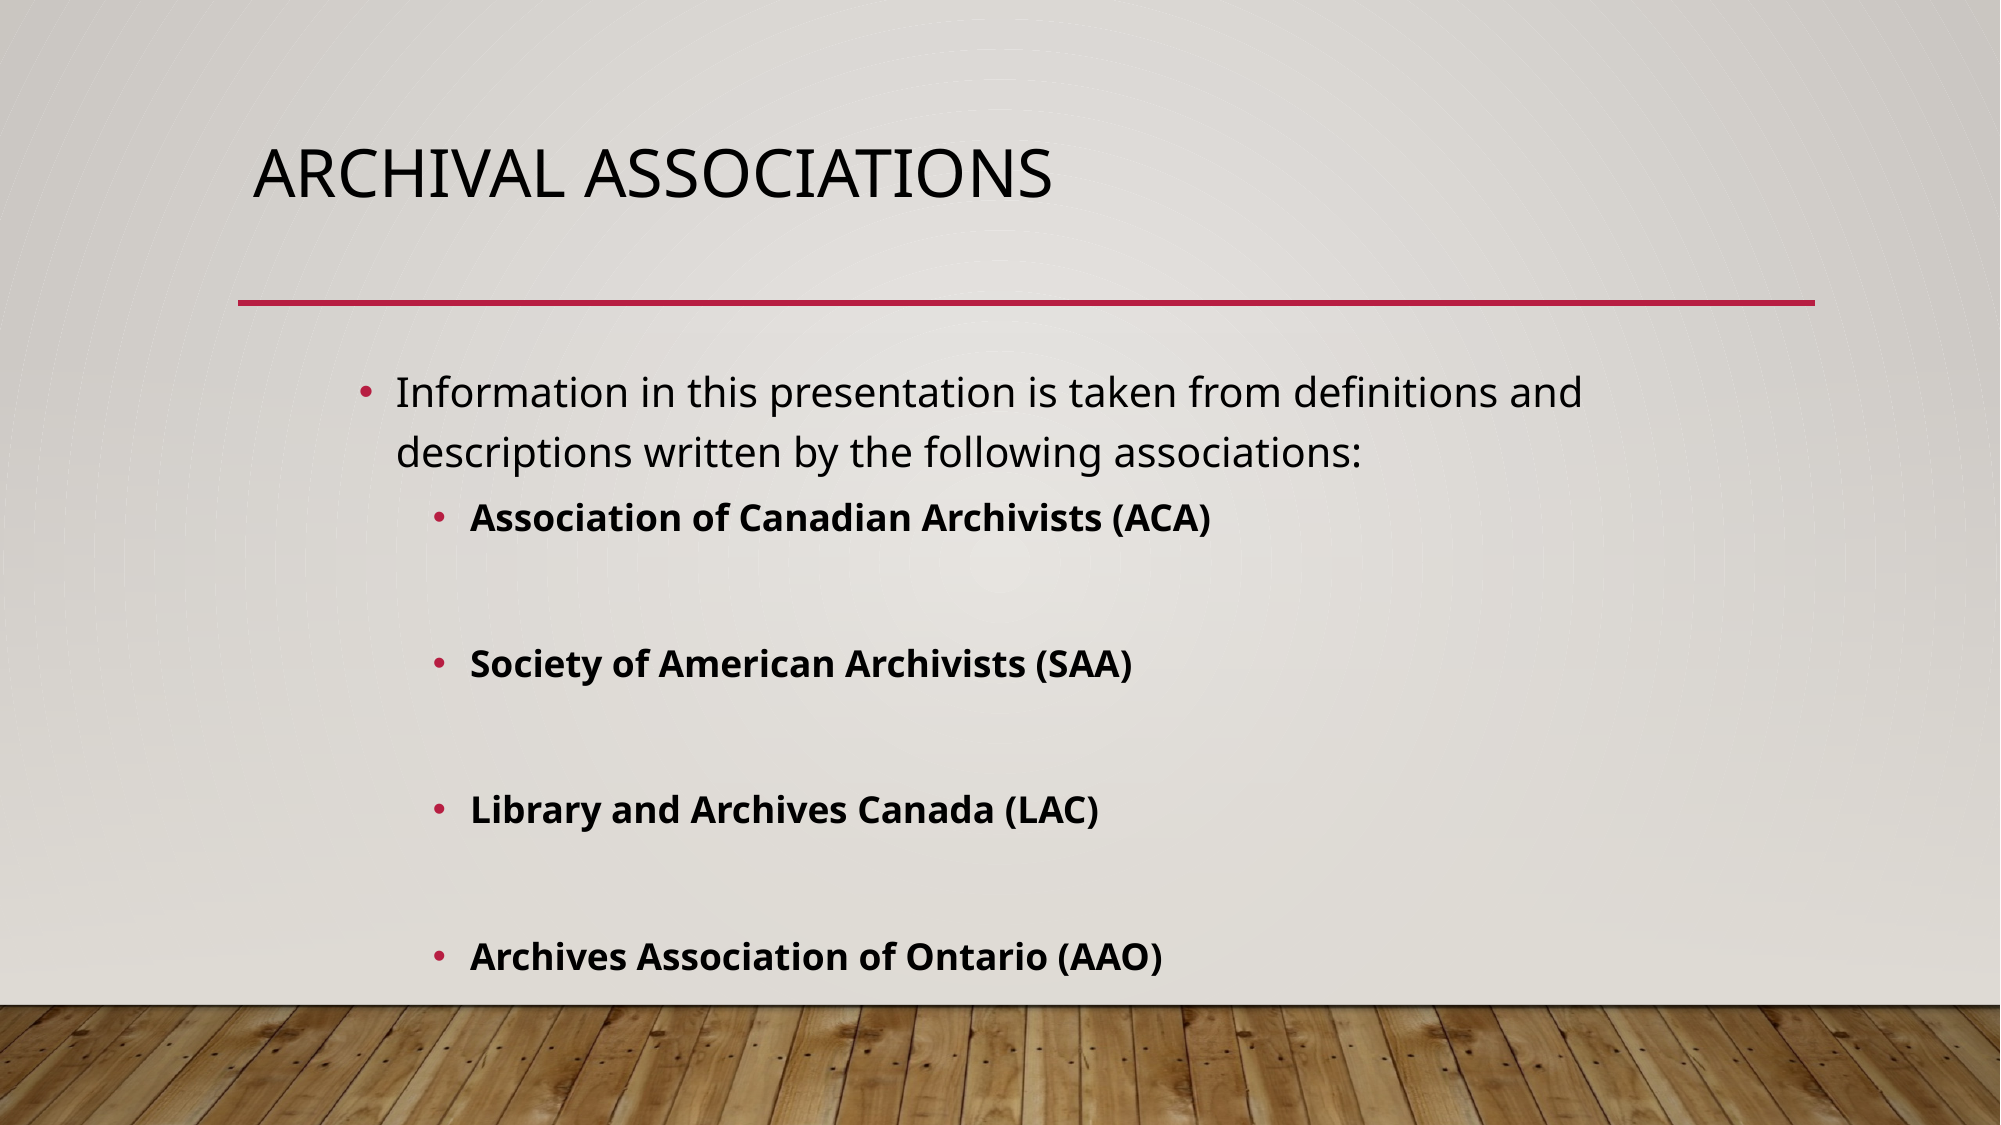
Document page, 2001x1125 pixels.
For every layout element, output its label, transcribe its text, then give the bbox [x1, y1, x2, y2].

list Information in this presentation is taken from definitions and descriptions written by the following associations: Association of Canadian Archivists (ACA) Society of American Archivists (SAA) Library and Archives Canada (LAC) Archives Association of Ontario (AAO) [343, 279, 1657, 988]
title Archival Associations [238, 131, 1814, 305]
picture [0, 1005, 2000, 1125]
